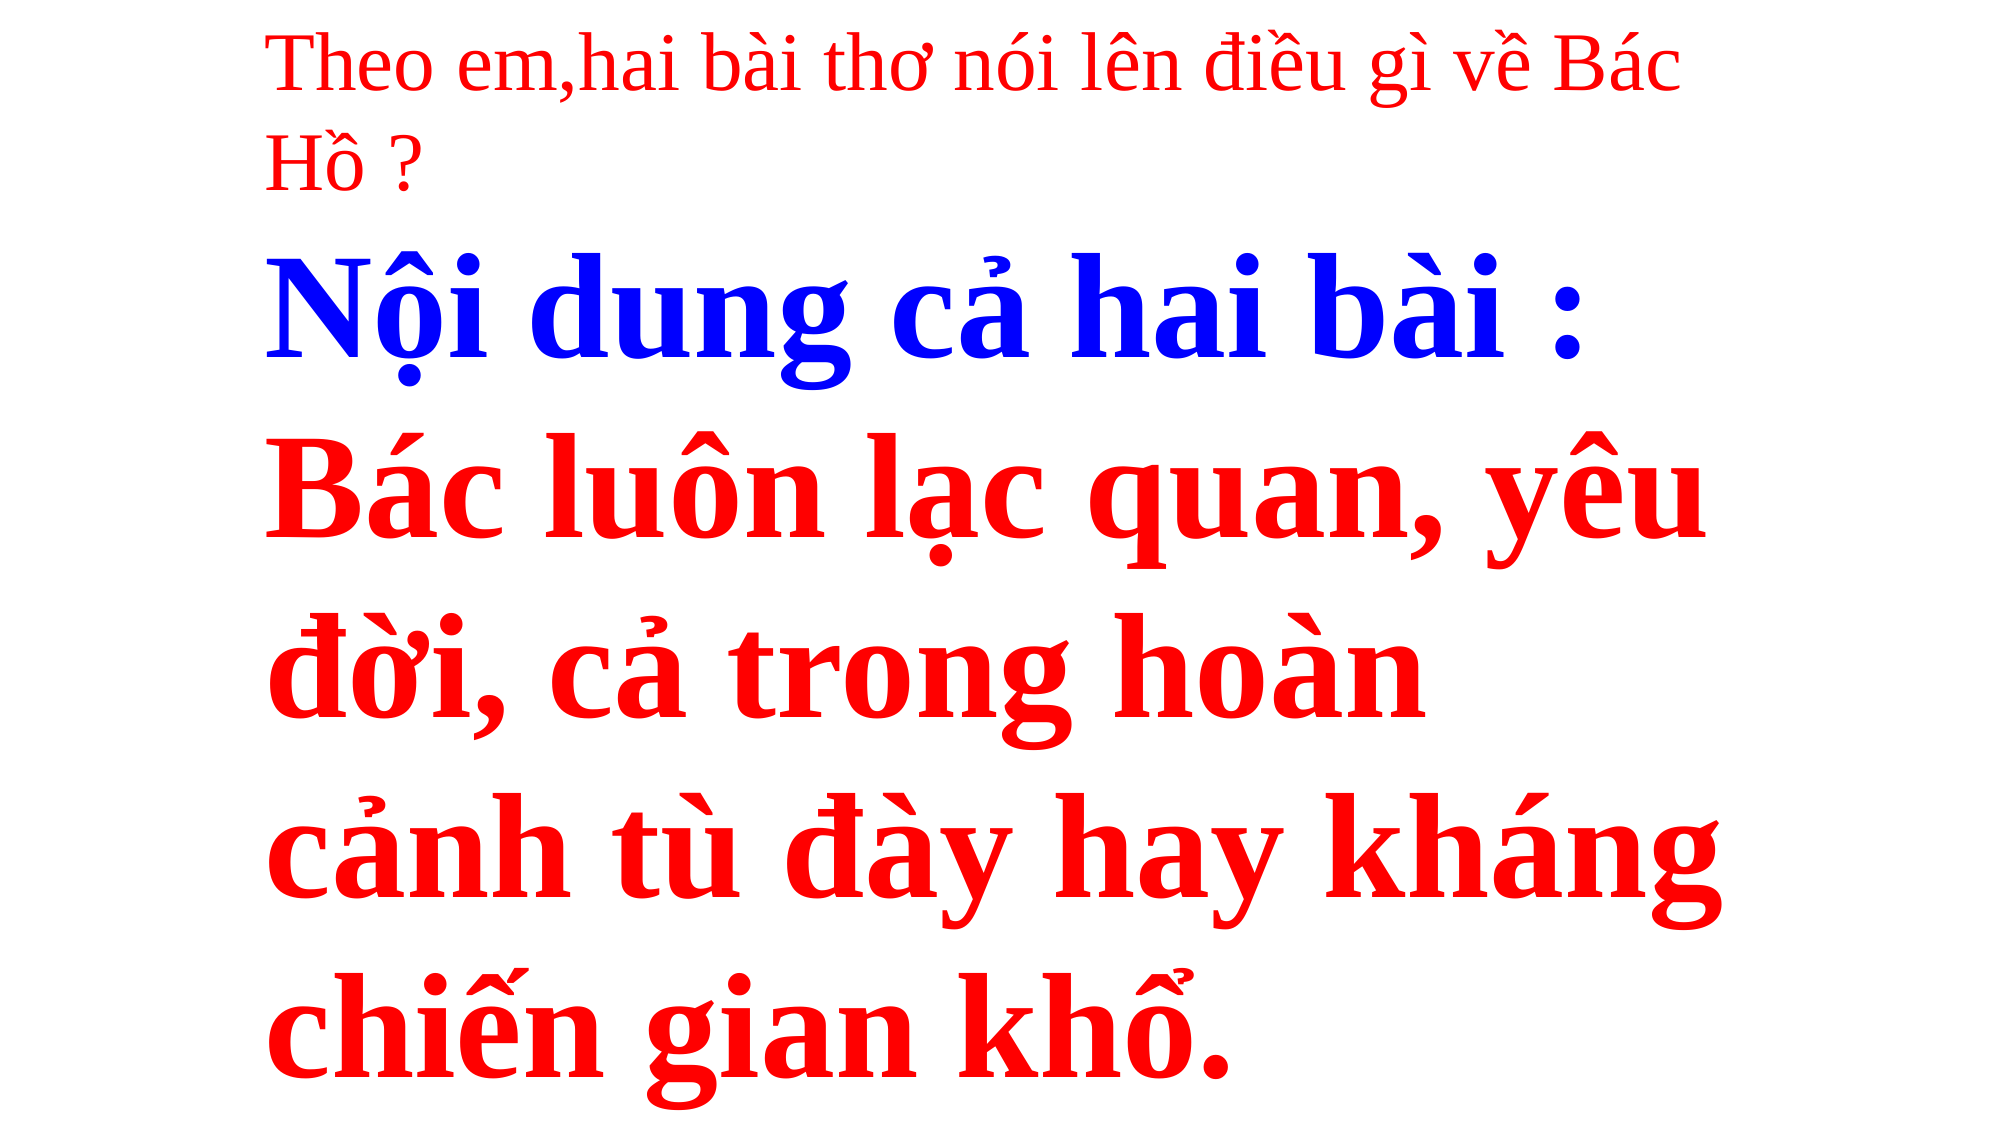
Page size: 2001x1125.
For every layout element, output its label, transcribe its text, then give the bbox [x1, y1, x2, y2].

text_box Theo em,hai bài thơ nói lên điều gì về Bác Hồ ? [249, 0, 1750, 215]
text_box Nội dung cả hai bài : Bác luôn lạc quan, yêu đời, cả trong hoàn cảnh tù đày hay kháng chiến gian khổ. [249, 215, 1750, 1115]
